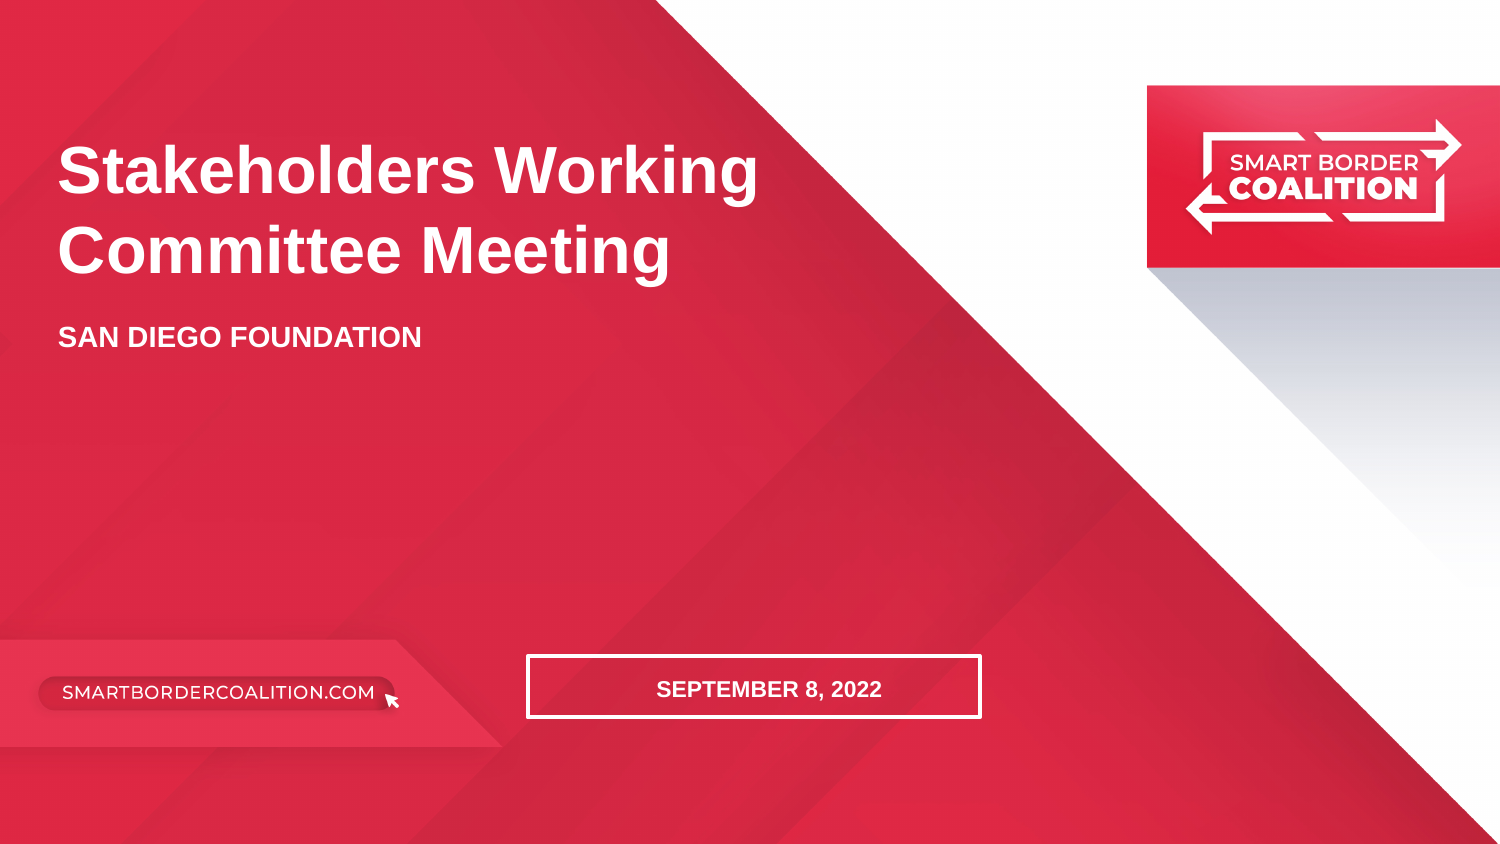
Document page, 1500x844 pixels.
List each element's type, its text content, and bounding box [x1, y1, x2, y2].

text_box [527, 655, 1021, 718]
picture [0, 0, 1500, 844]
text_box Stakeholders Working Committee Meeting [42, 130, 802, 284]
text_box SAN DIEGO FOUNDATION [42, 293, 674, 379]
